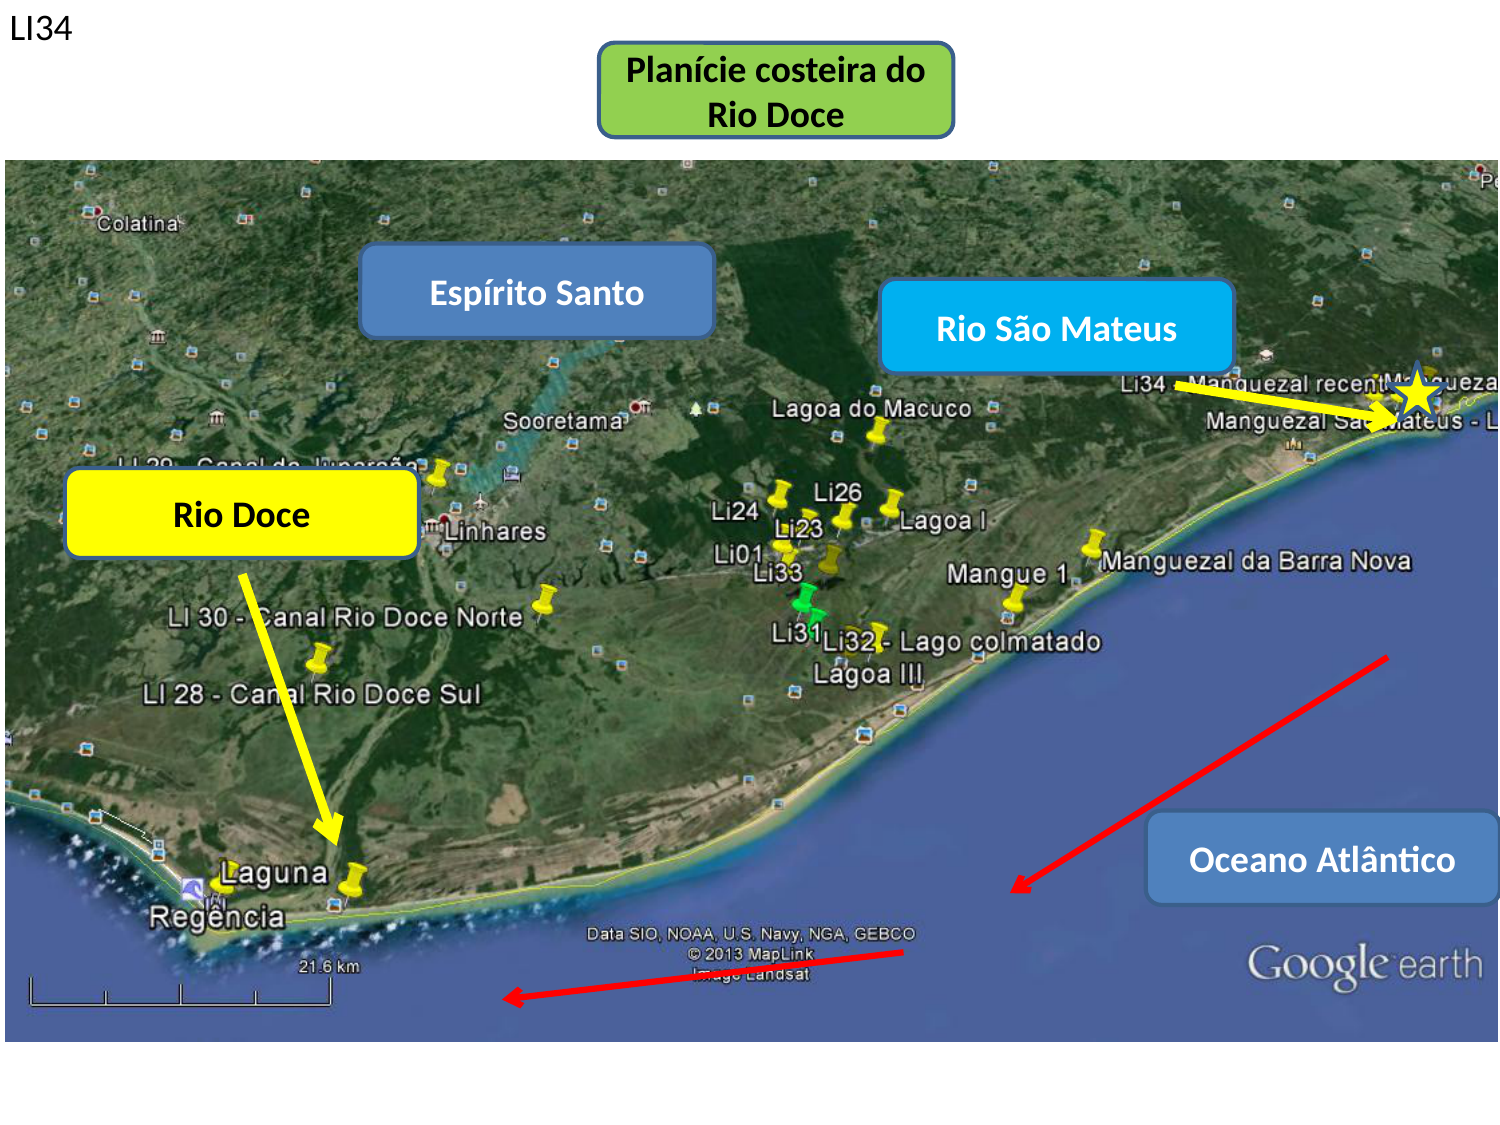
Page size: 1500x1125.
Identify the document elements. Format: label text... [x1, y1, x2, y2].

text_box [241, 574, 337, 847]
text_box Planície costeira do Rio Doce [596, 40, 956, 140]
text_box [501, 951, 904, 1000]
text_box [1174, 385, 1400, 421]
picture [5, 160, 1498, 1043]
text_box LI34 [0, 0, 88, 56]
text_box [1009, 656, 1389, 894]
